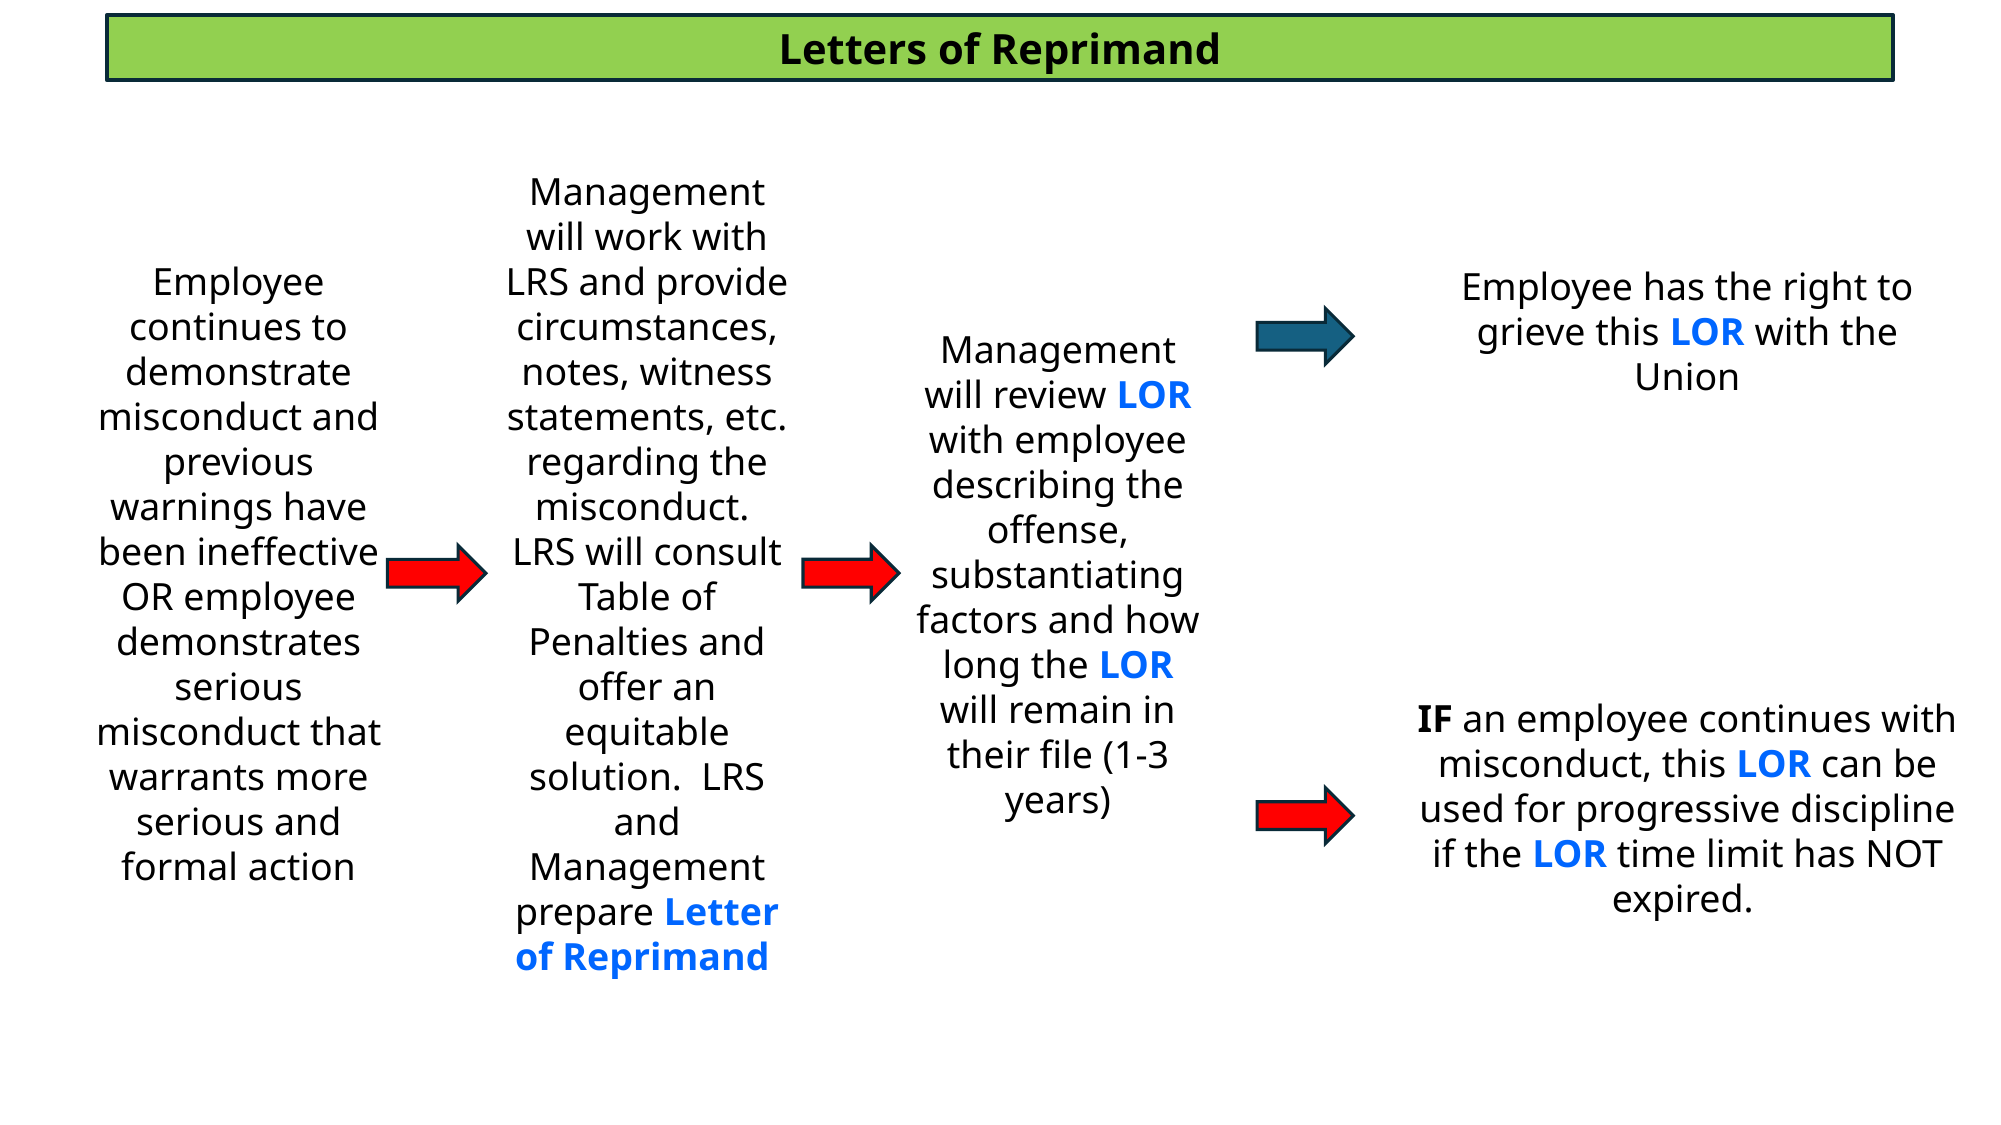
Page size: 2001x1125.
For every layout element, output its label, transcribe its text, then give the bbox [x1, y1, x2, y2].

text_box [400, 541, 485, 605]
text_box Employee continues to demonstrate misconduct and previous warnings have been ineffective OR employee demonstrates serious misconduct that warrants more serious and formal action [77, 250, 400, 896]
text_box [801, 541, 902, 605]
text_box Management will work with LRS and provide circumstances, notes, witness statements, etc. regarding the misconduct. LRS will consult Table of Penalties and offer an equitable solution. LRS and Management prepare Letter of Reprimand [485, 160, 809, 986]
text_box IF an employee continues with misconduct, this LOR can be used for progressive discipline if the LOR time limit has NOT expired. [1389, 687, 1986, 927]
text_box [1255, 304, 1356, 368]
text_box [1255, 784, 1356, 848]
text_box Employee has the right to grieve this LOR with the Union [1442, 255, 1933, 406]
text_box Management will review LOR with employee describing the offense, substantiating factors and how long the LOR will remain in their file (1-3 years) [896, 318, 1220, 829]
text_box Letters of Reprimand [106, 15, 1893, 80]
